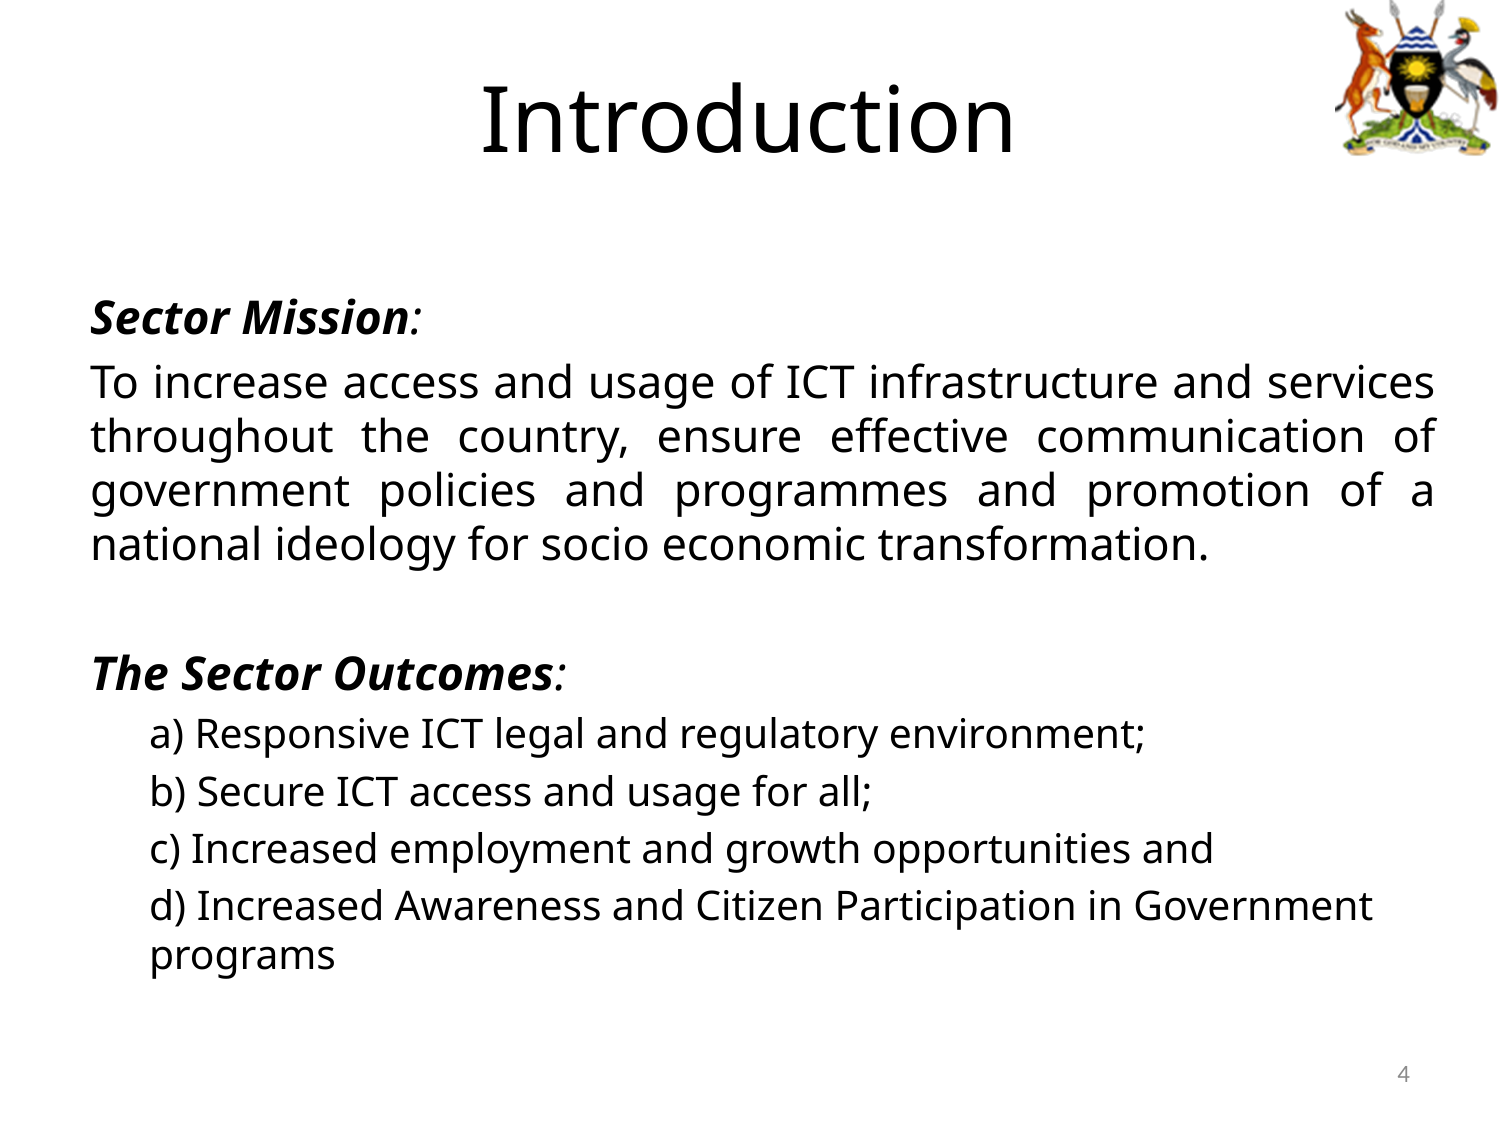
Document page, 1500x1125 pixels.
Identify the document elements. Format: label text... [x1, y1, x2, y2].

picture [1335, 0, 1500, 157]
slide_number 4 [1074, 1042, 1425, 1103]
title Introduction [75, 45, 1425, 188]
list Sector Mission: To increase access and usage of ICT infrastructure and services throughout the country, ensure effective communication of government policies and programmes and promotion of a national ideology for socio economic transformation. The Sector Outcomes: a) Responsive ICT legal and regulatory environment; b) Secure ICT access and usage for all; c) Increased employment and growth opportunities and d) Increased Awareness and Citizen Participation in Government programs [75, 280, 1450, 1045]
